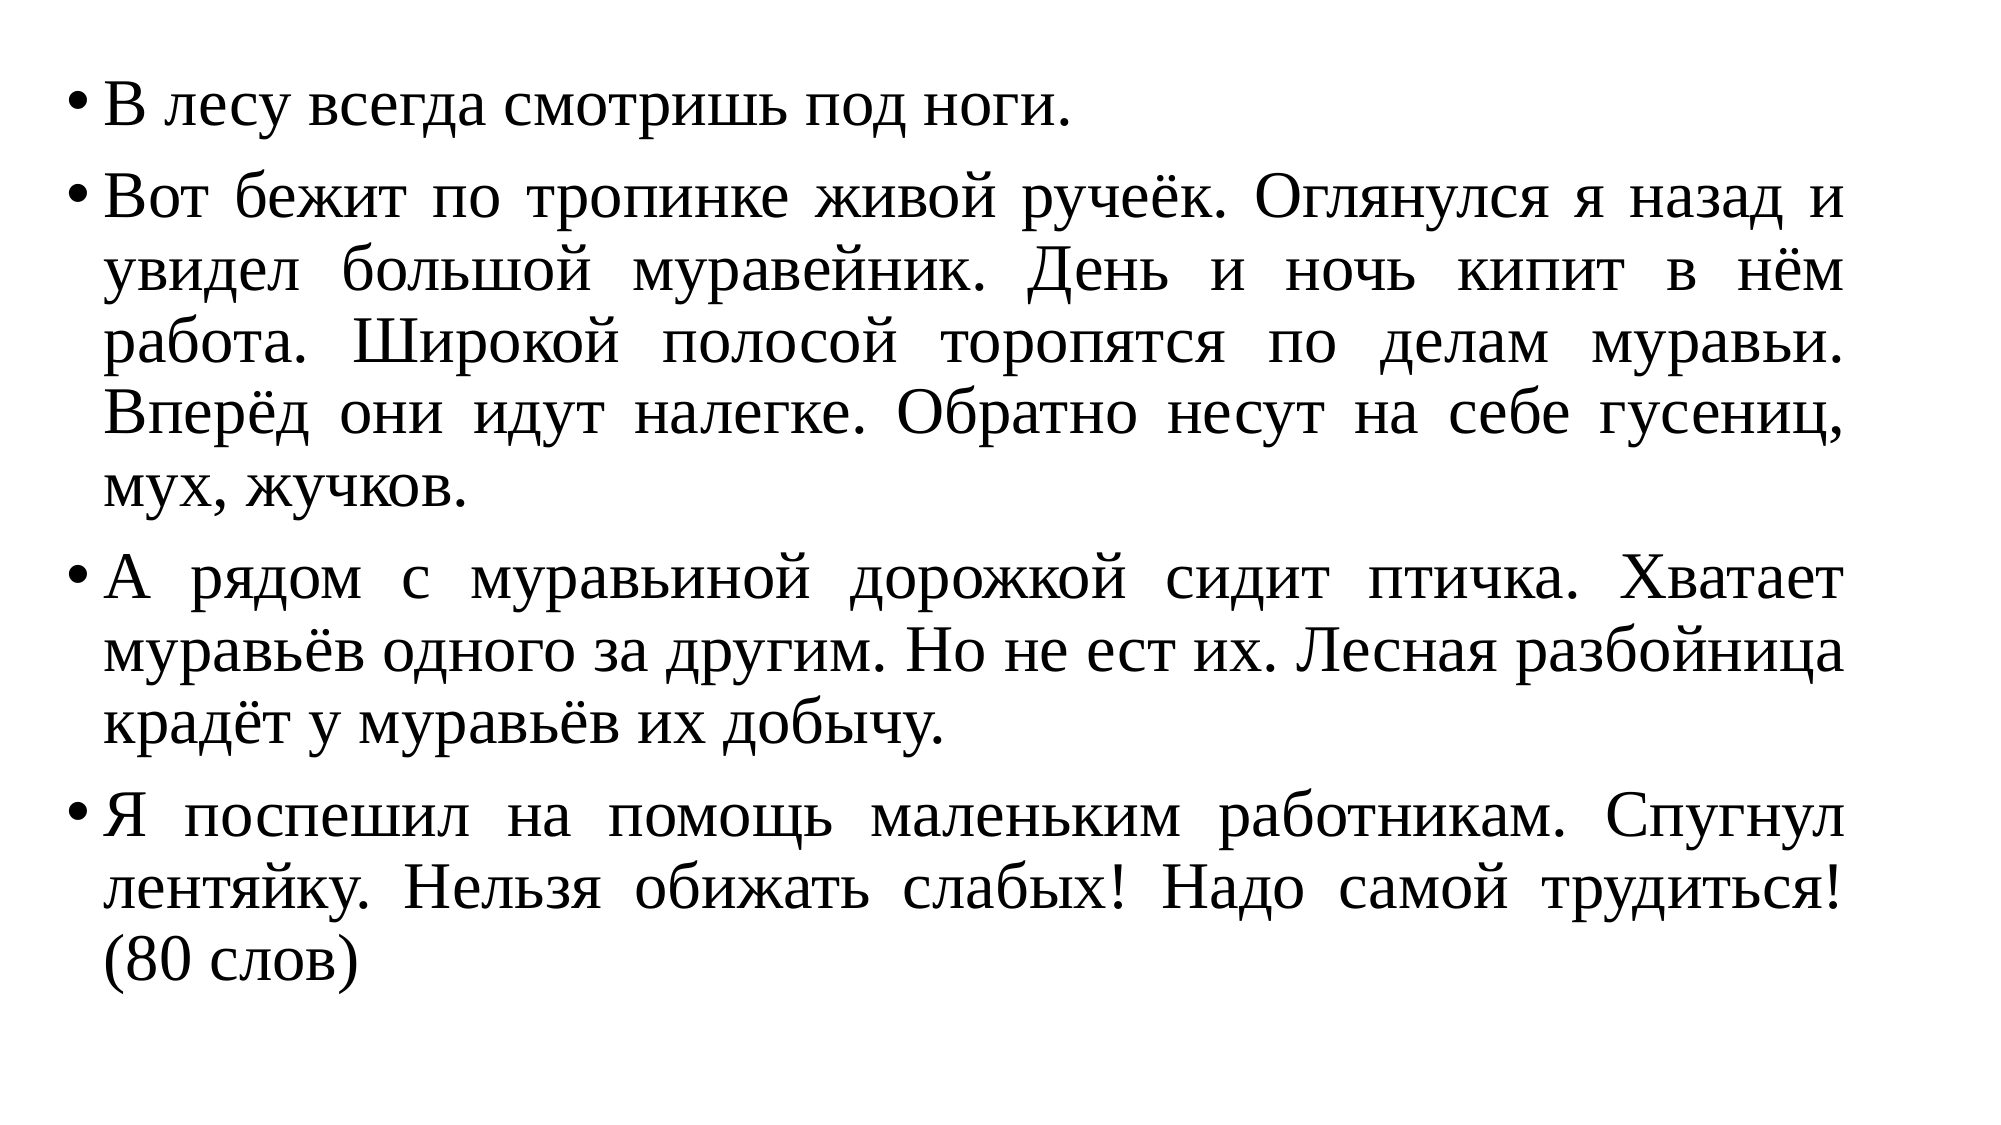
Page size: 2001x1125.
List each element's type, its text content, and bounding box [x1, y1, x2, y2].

list В лесу всегда смотришь под ноги. Вот бежит по тропинке живой ручеёк. Оглянулся я назад и увидел большой муравейник. День и ночь кипит в нём работа. Широкой полосой торопятся по делам муравьи. Вперёд они идут налегке. Обратно несут на себе гусениц, мух, жучков. А рядом с муравьиной дорожкой сидит птичка. Хватает муравьёв одного за другим. Но не ест их. Лесная разбойница крадёт у муравьёв их добычу. Я поспешил на помощь маленьким работникам. Спугнул лентяйку. Нельзя обижать слабых! Надо самой трудиться! (80 слов) [51, 59, 1863, 1014]
